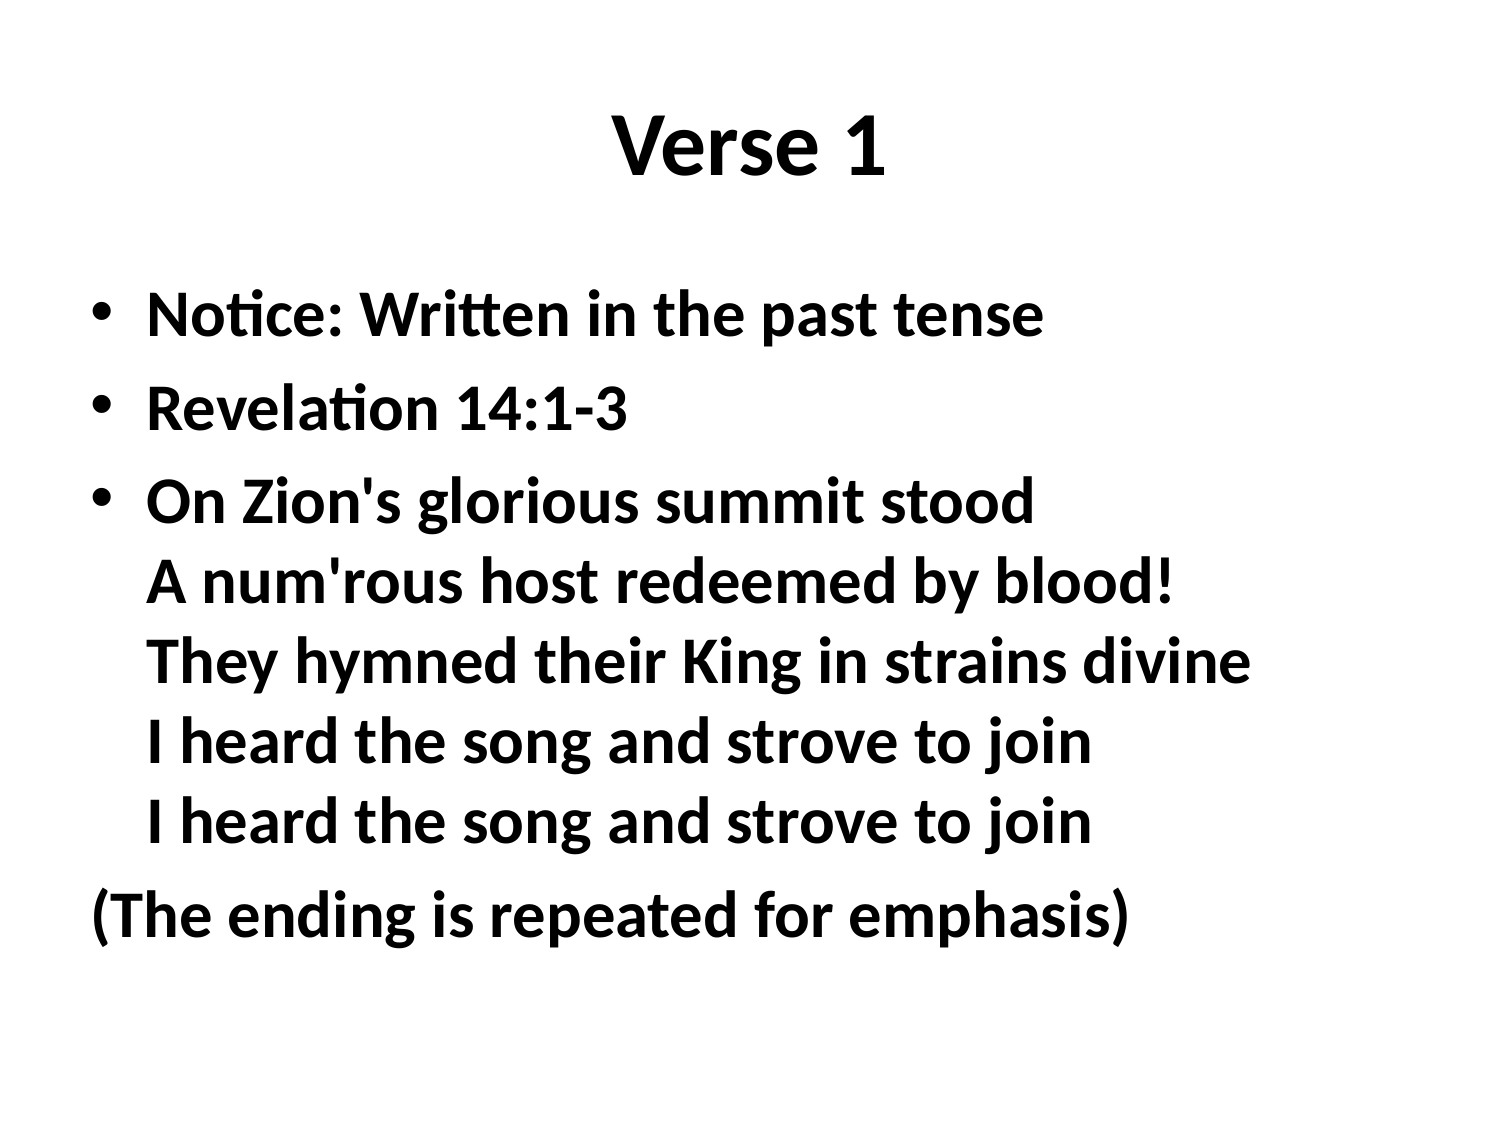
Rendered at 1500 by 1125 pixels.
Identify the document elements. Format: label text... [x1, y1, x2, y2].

list Notice: Written in the past tense Revelation 14:1-3 On Zion's glorious summit stood A num'rous host redeemed by blood! They hymned their King in strains divine I heard the song and strove to join I heard the song and strove to join (The ending is repeated for emphasis) [75, 262, 1425, 1100]
title Verse 1 [75, 45, 1425, 233]
